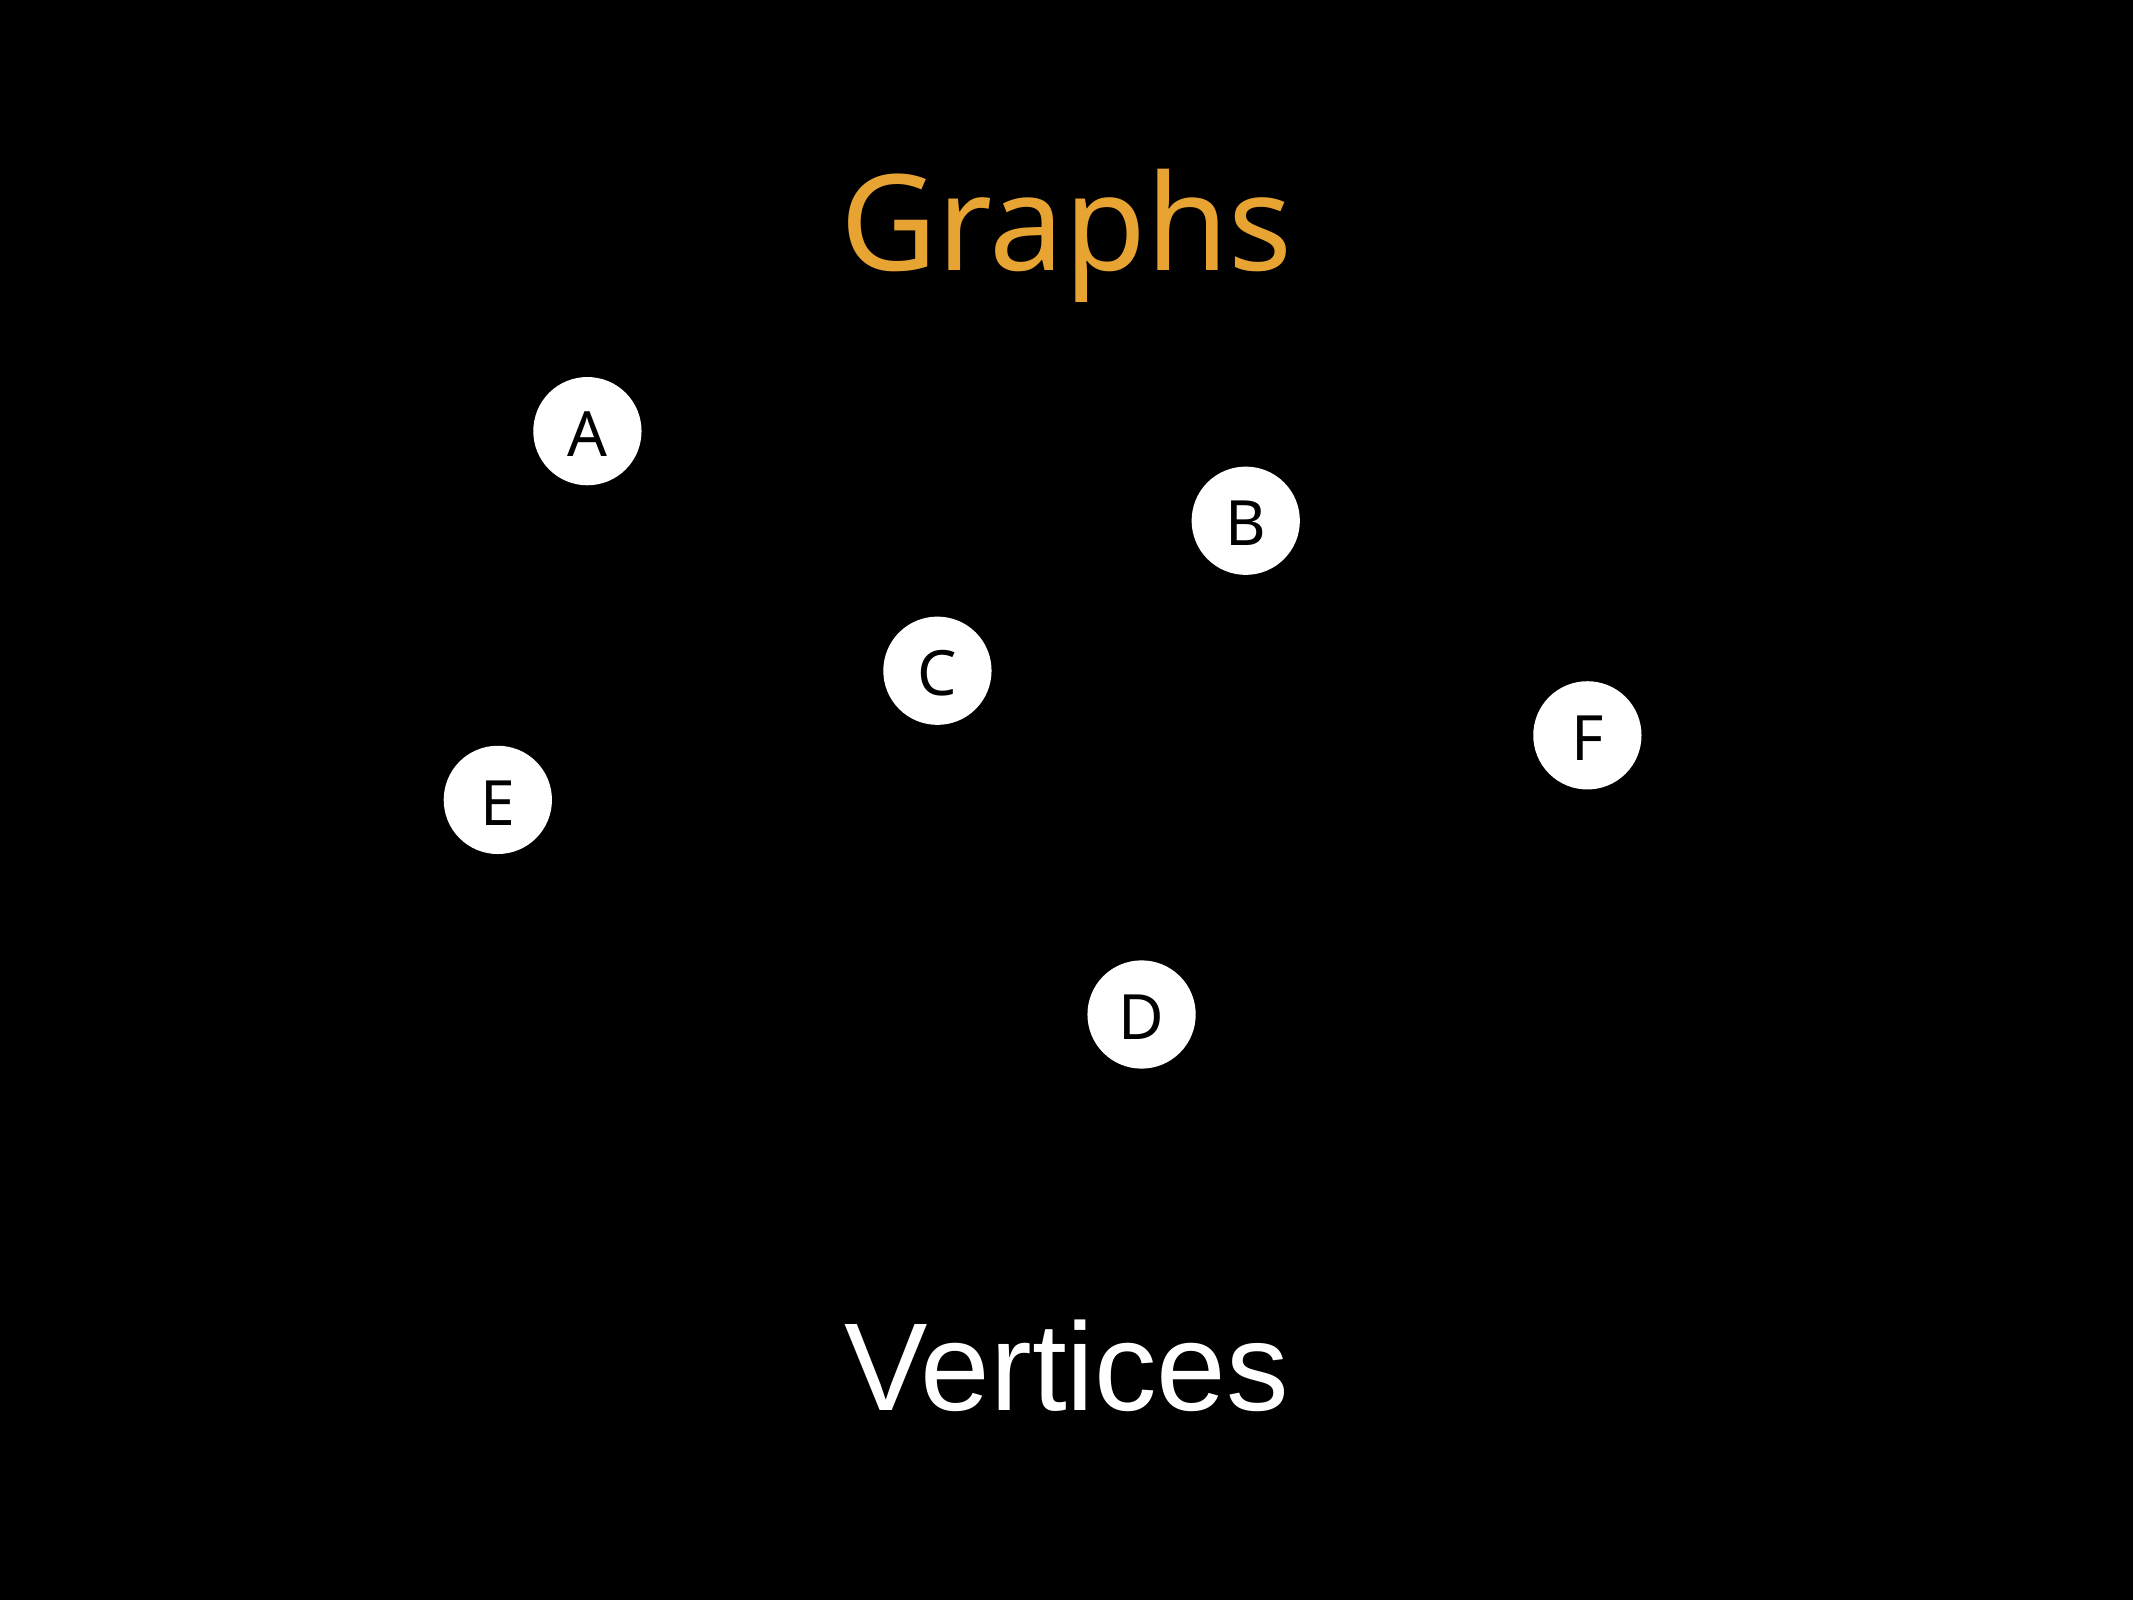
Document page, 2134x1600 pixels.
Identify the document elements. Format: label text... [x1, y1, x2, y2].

text_box B [1191, 466, 1300, 575]
text_box F [1533, 681, 1642, 790]
text_box D [1087, 960, 1196, 1069]
text_box C [883, 616, 992, 725]
text_box Graphs [832, 128, 1301, 306]
text_box E [443, 745, 552, 855]
text_box A [533, 377, 642, 486]
text_box Vertices [208, 1220, 1925, 1501]
